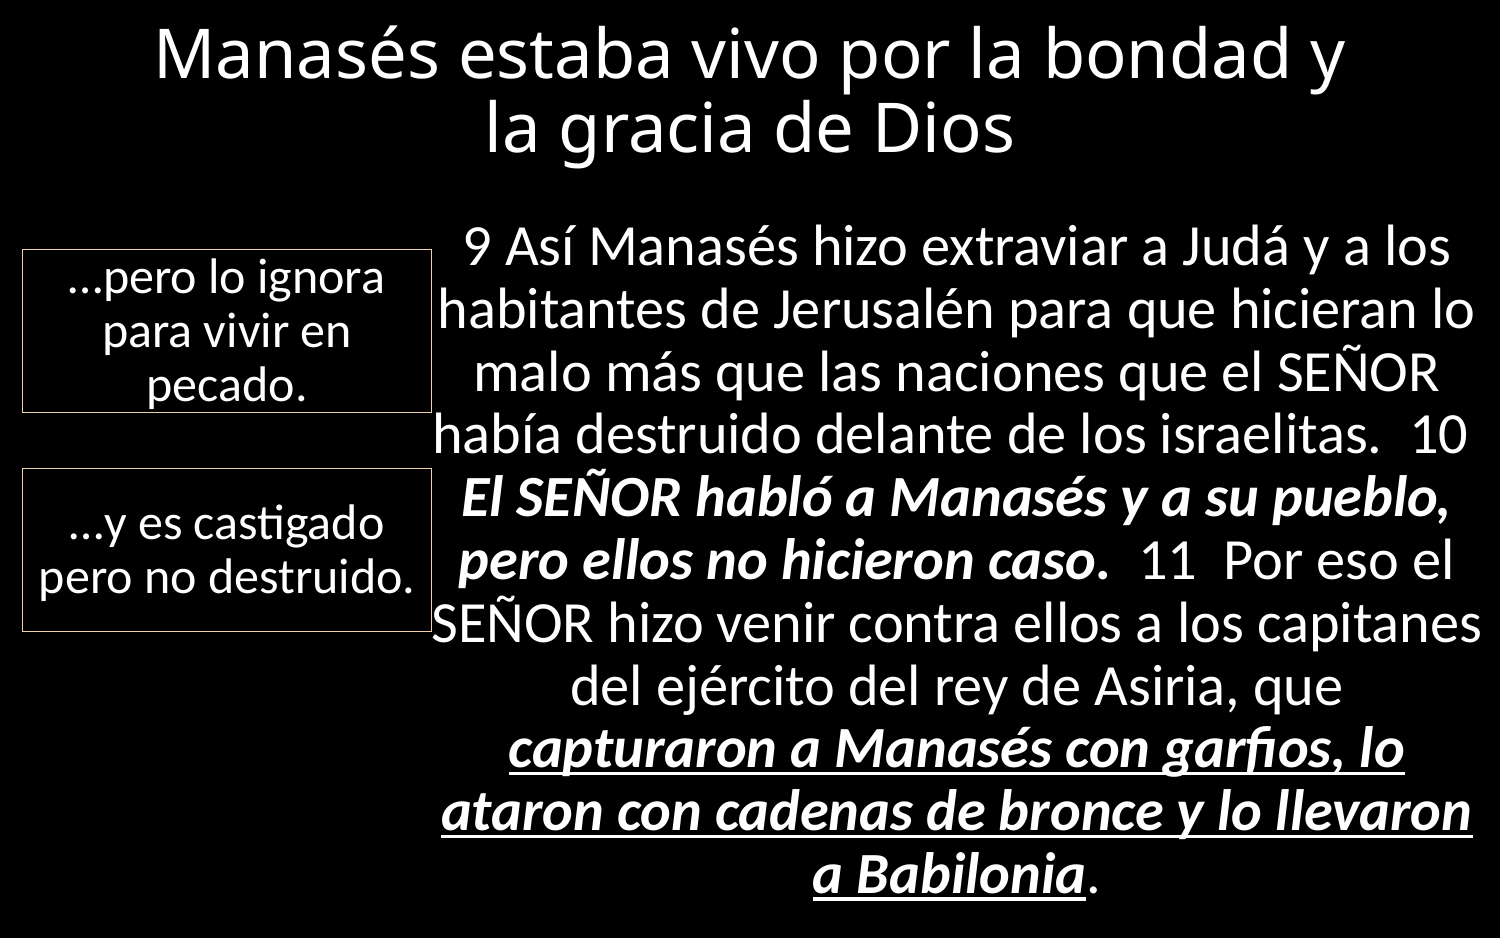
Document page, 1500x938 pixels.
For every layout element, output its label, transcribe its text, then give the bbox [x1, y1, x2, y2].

title Manasés estaba vivo por la bondad y la gracia de Dios [103, 2, 1397, 184]
text_box …pero lo ignora para vivir en pecado. [22, 249, 432, 413]
list 9 Así Manasés hizo extraviar a Judá y a los habitantes de Jerusalén para que hicieran lo malo más que las naciones que el SEÑOR había destruido delante de los israelitas. 10 El SEÑOR habló a Manasés y a su pueblo, pero ellos no hicieron caso. 11 Por eso el SEÑOR hizo venir contra ellos a los capitanes del ejército del rey de Asiria, que capturaron a Manasés con garfios, lo ataron con cadenas de bronce y lo llevaron a Babilonia. [413, 183, 1500, 938]
text_box …y es castigado pero no destruido. [22, 468, 432, 632]
